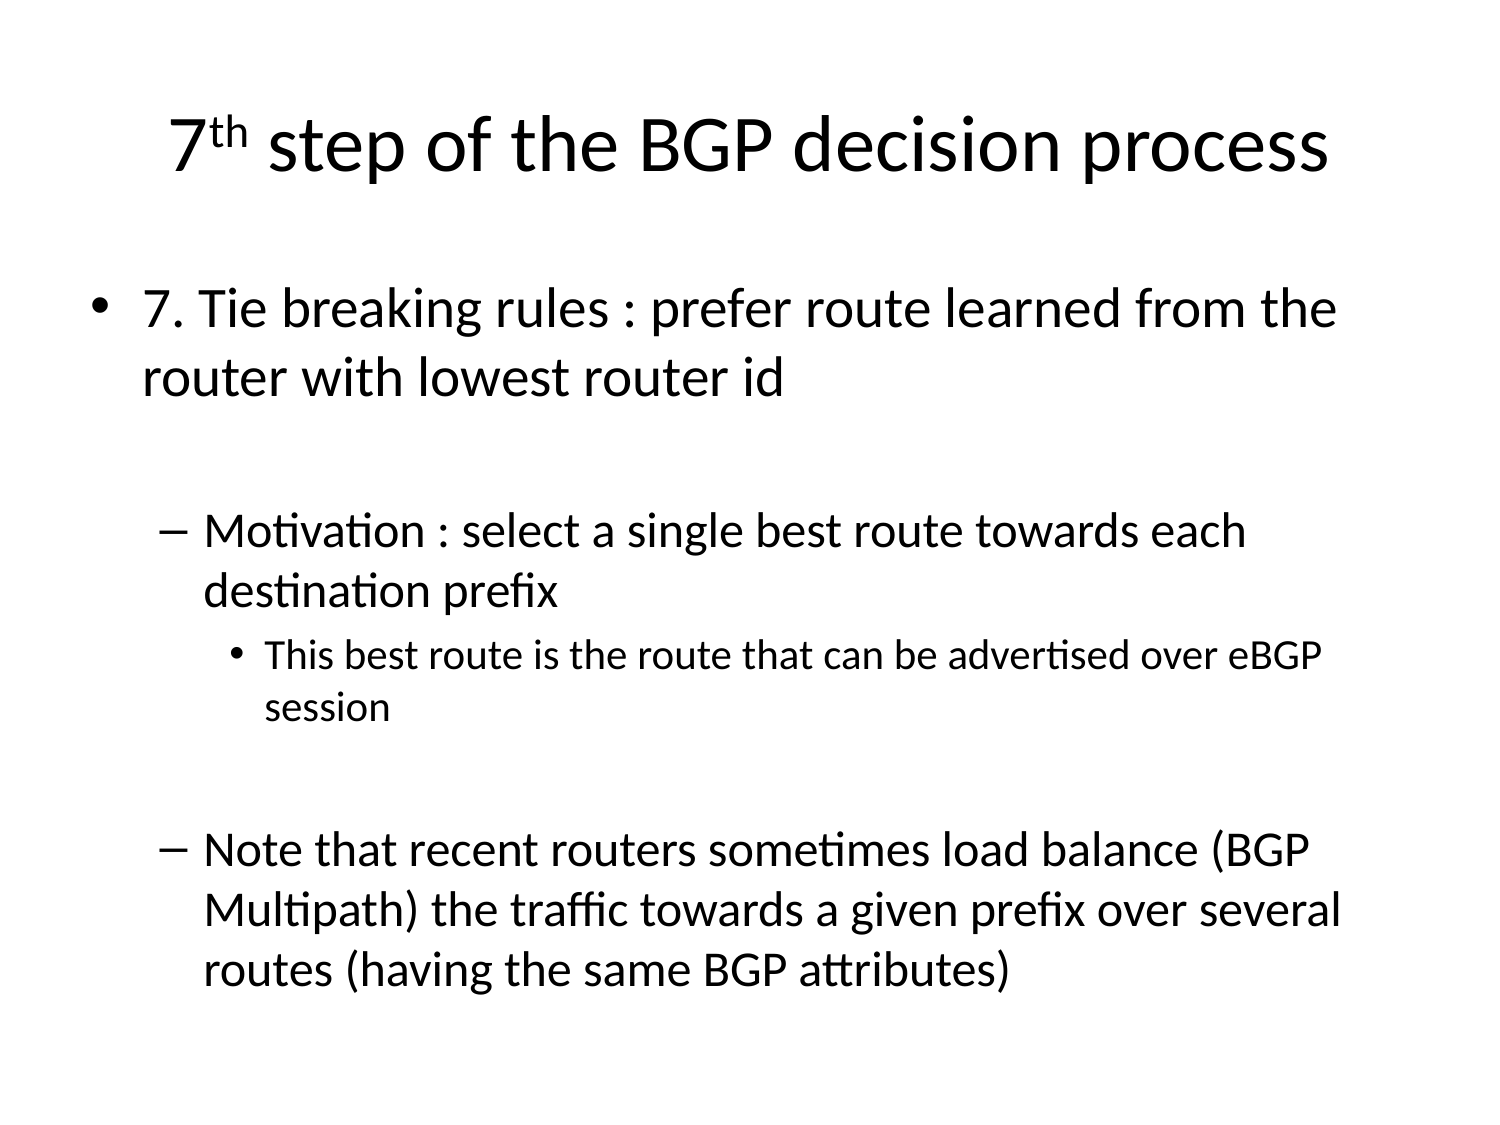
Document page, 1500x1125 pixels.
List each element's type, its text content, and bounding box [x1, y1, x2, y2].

list 7. Tie breaking rules : prefer route learned from the router with lowest router id Motivation : select a single best route towards each destination prefix This best route is the route that can be advertised over eBGP session Note that recent routers sometimes load balance (BGP Multipath) the traffic towards a given prefix over several routes (having the same BGP attributes) [75, 262, 1425, 1005]
title 7th step of the BGP decision process [75, 45, 1425, 233]
